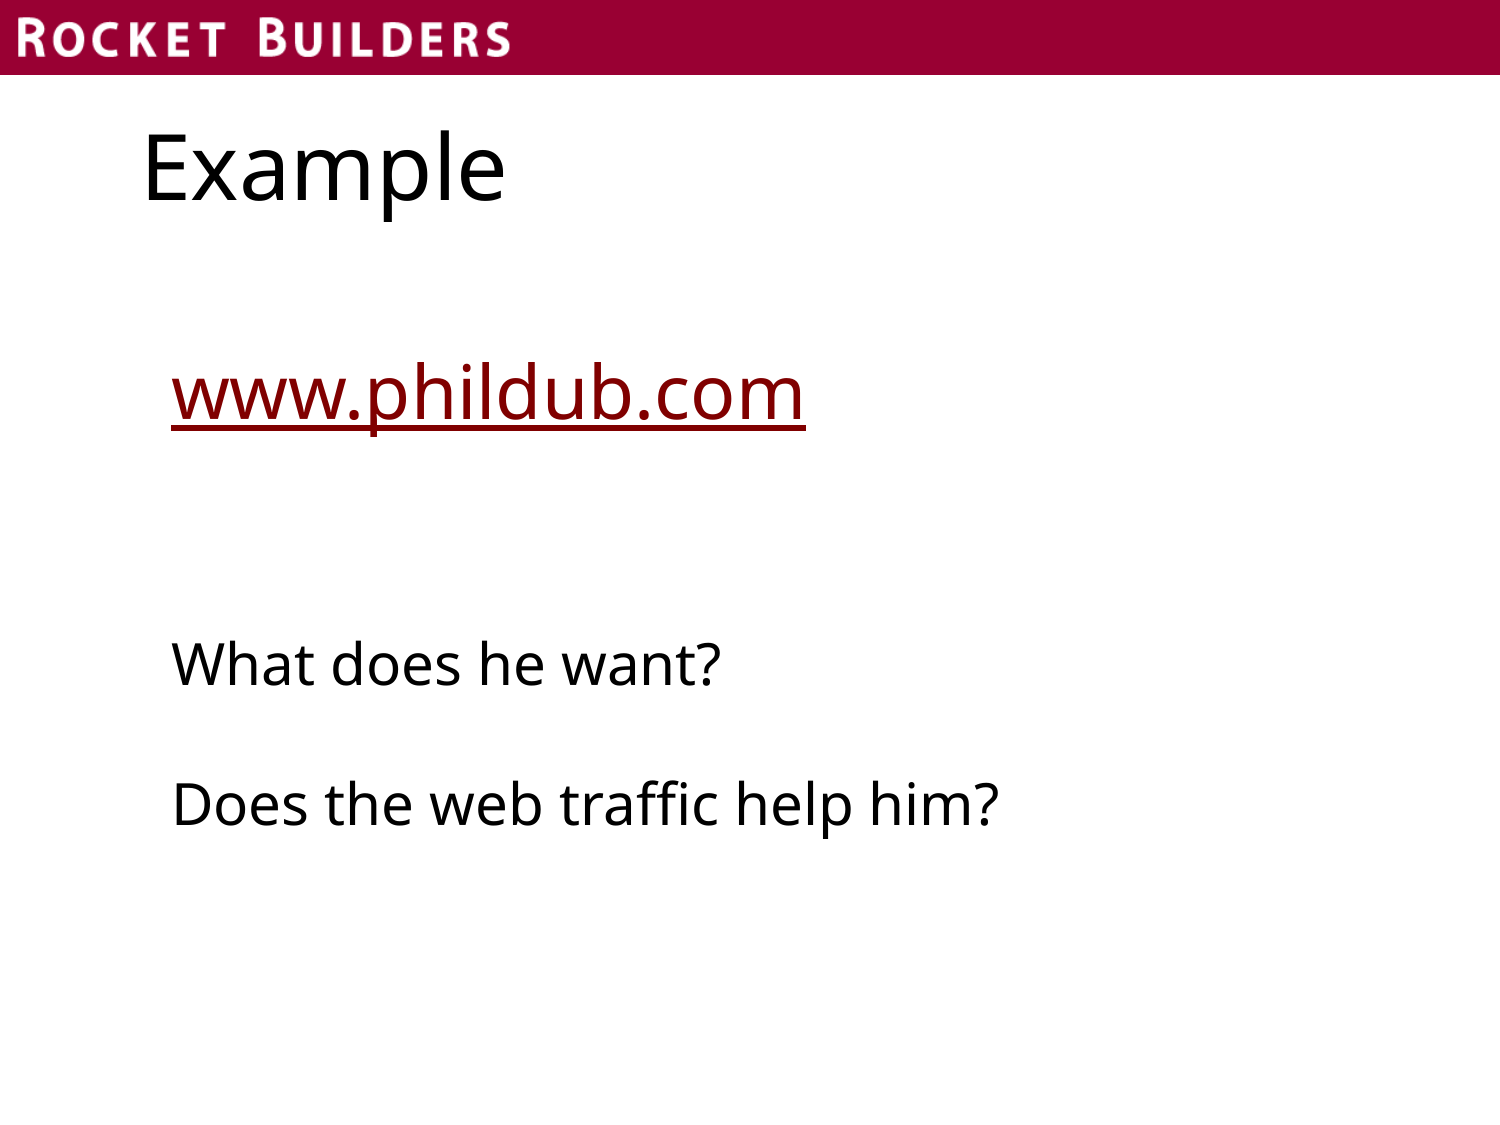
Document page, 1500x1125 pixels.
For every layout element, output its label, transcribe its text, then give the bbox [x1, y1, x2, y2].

text_box www.phildub.com What does he want? Does the web traffic help him? [156, 337, 1275, 905]
title Example [125, 125, 1357, 227]
picture [16, 15, 513, 63]
